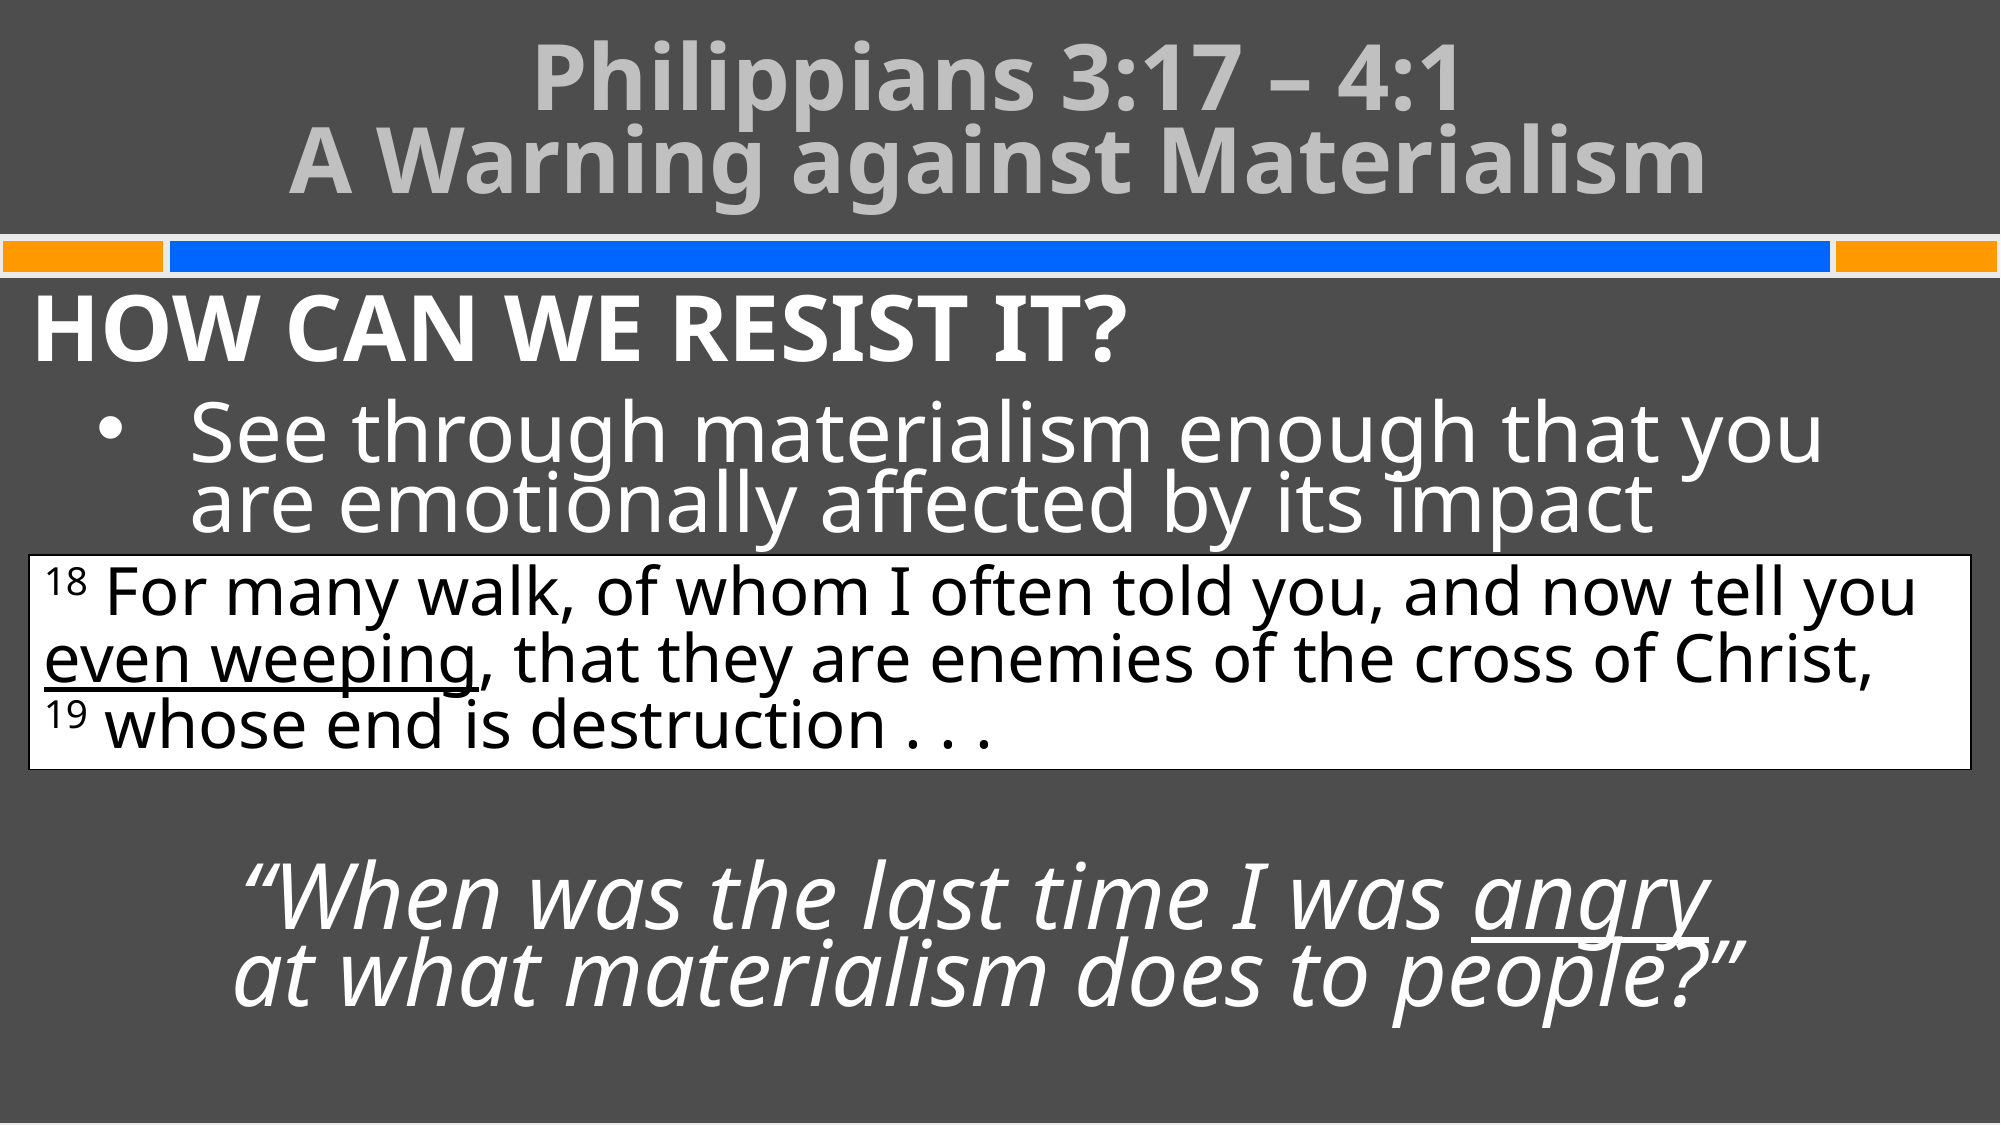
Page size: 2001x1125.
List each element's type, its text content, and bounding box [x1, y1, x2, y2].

text_box 18 For many walk, of whom I often told you, and now tell you even weeping, that they are enemies of the cross of Christ, 19 whose end is destruction . . . [28, 554, 1971, 770]
title Philippians 3:17 – 4:1 A Warning against Materialism [99, 44, 1901, 213]
list HOW CAN WE RESIST IT? See through materialism enough that you are emotionally affected by its impact “When was the last time I was angry at what materialism does to people?” [15, 291, 1958, 1096]
